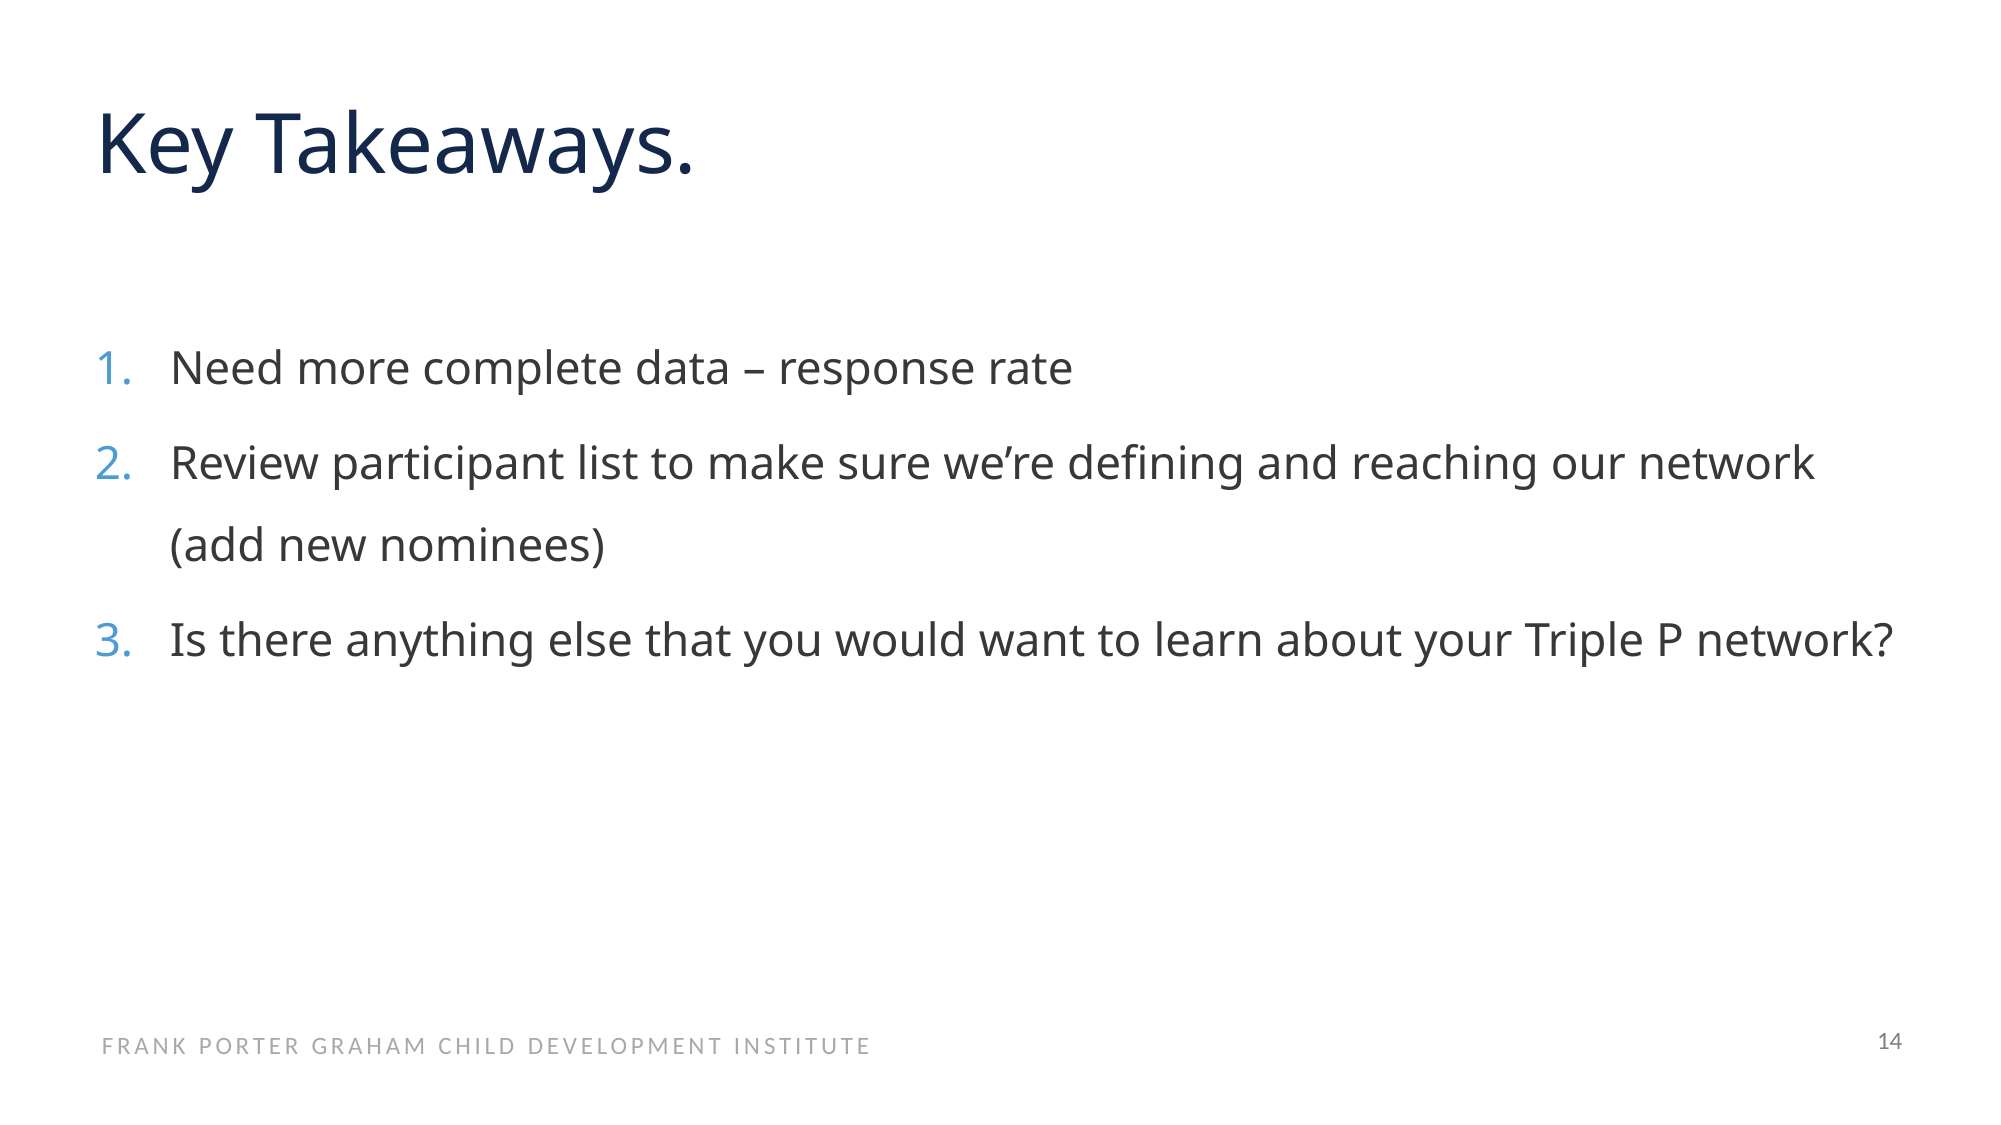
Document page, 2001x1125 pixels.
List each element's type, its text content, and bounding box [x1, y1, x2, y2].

title Key Takeaways. [80, 82, 1916, 141]
text_box Need more complete data – response rate Review participant list to make sure we’re defining and reaching our network (add new nominees) Is there anything else that you would want to learn about your Triple P network? [80, 141, 1916, 1060]
